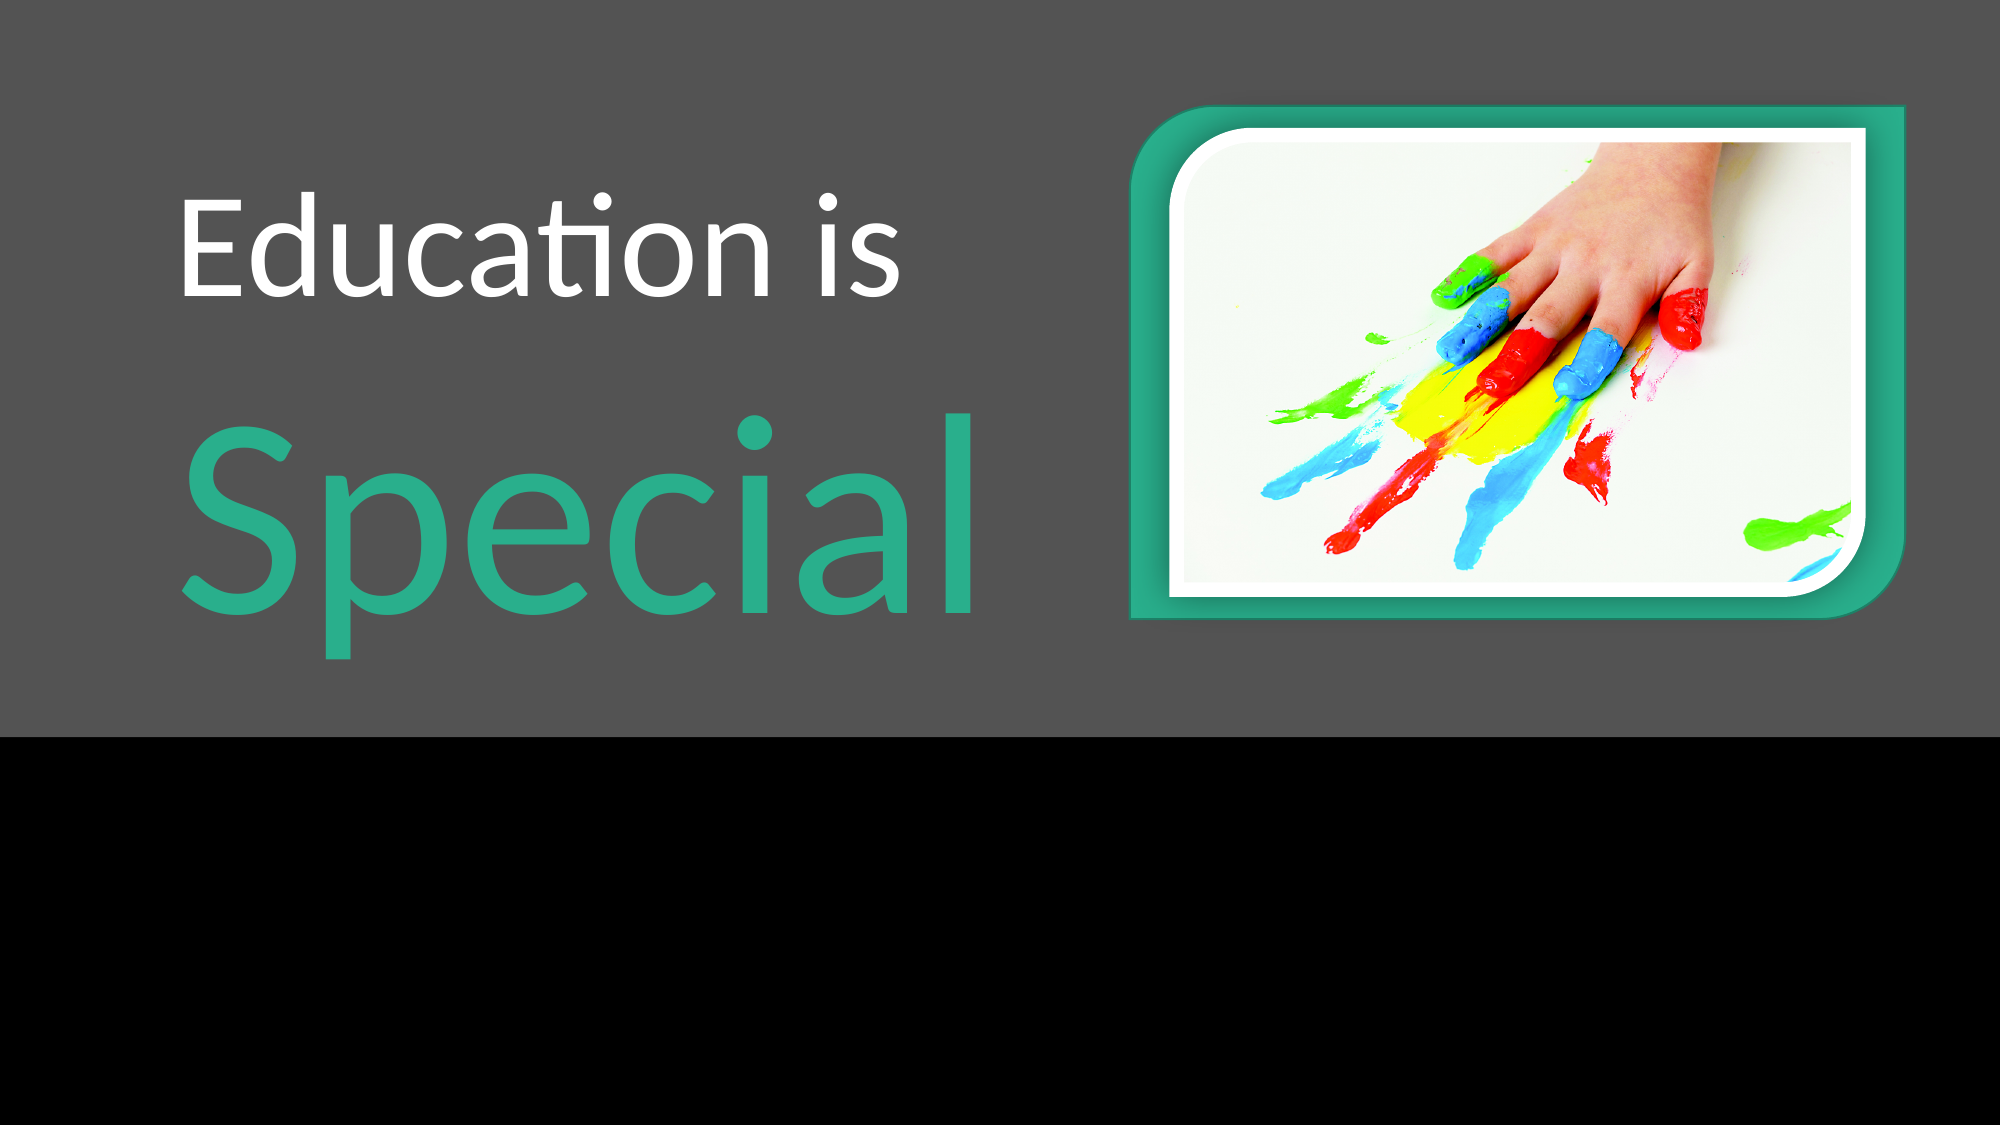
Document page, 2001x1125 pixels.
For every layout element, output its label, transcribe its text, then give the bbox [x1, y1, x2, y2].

picture [1176, 135, 1859, 590]
text_box [1128, 104, 1226, 621]
text_box [0, 0, 2000, 738]
text_box Education is Special [160, 138, 1077, 679]
text_box [1799, 104, 1907, 621]
